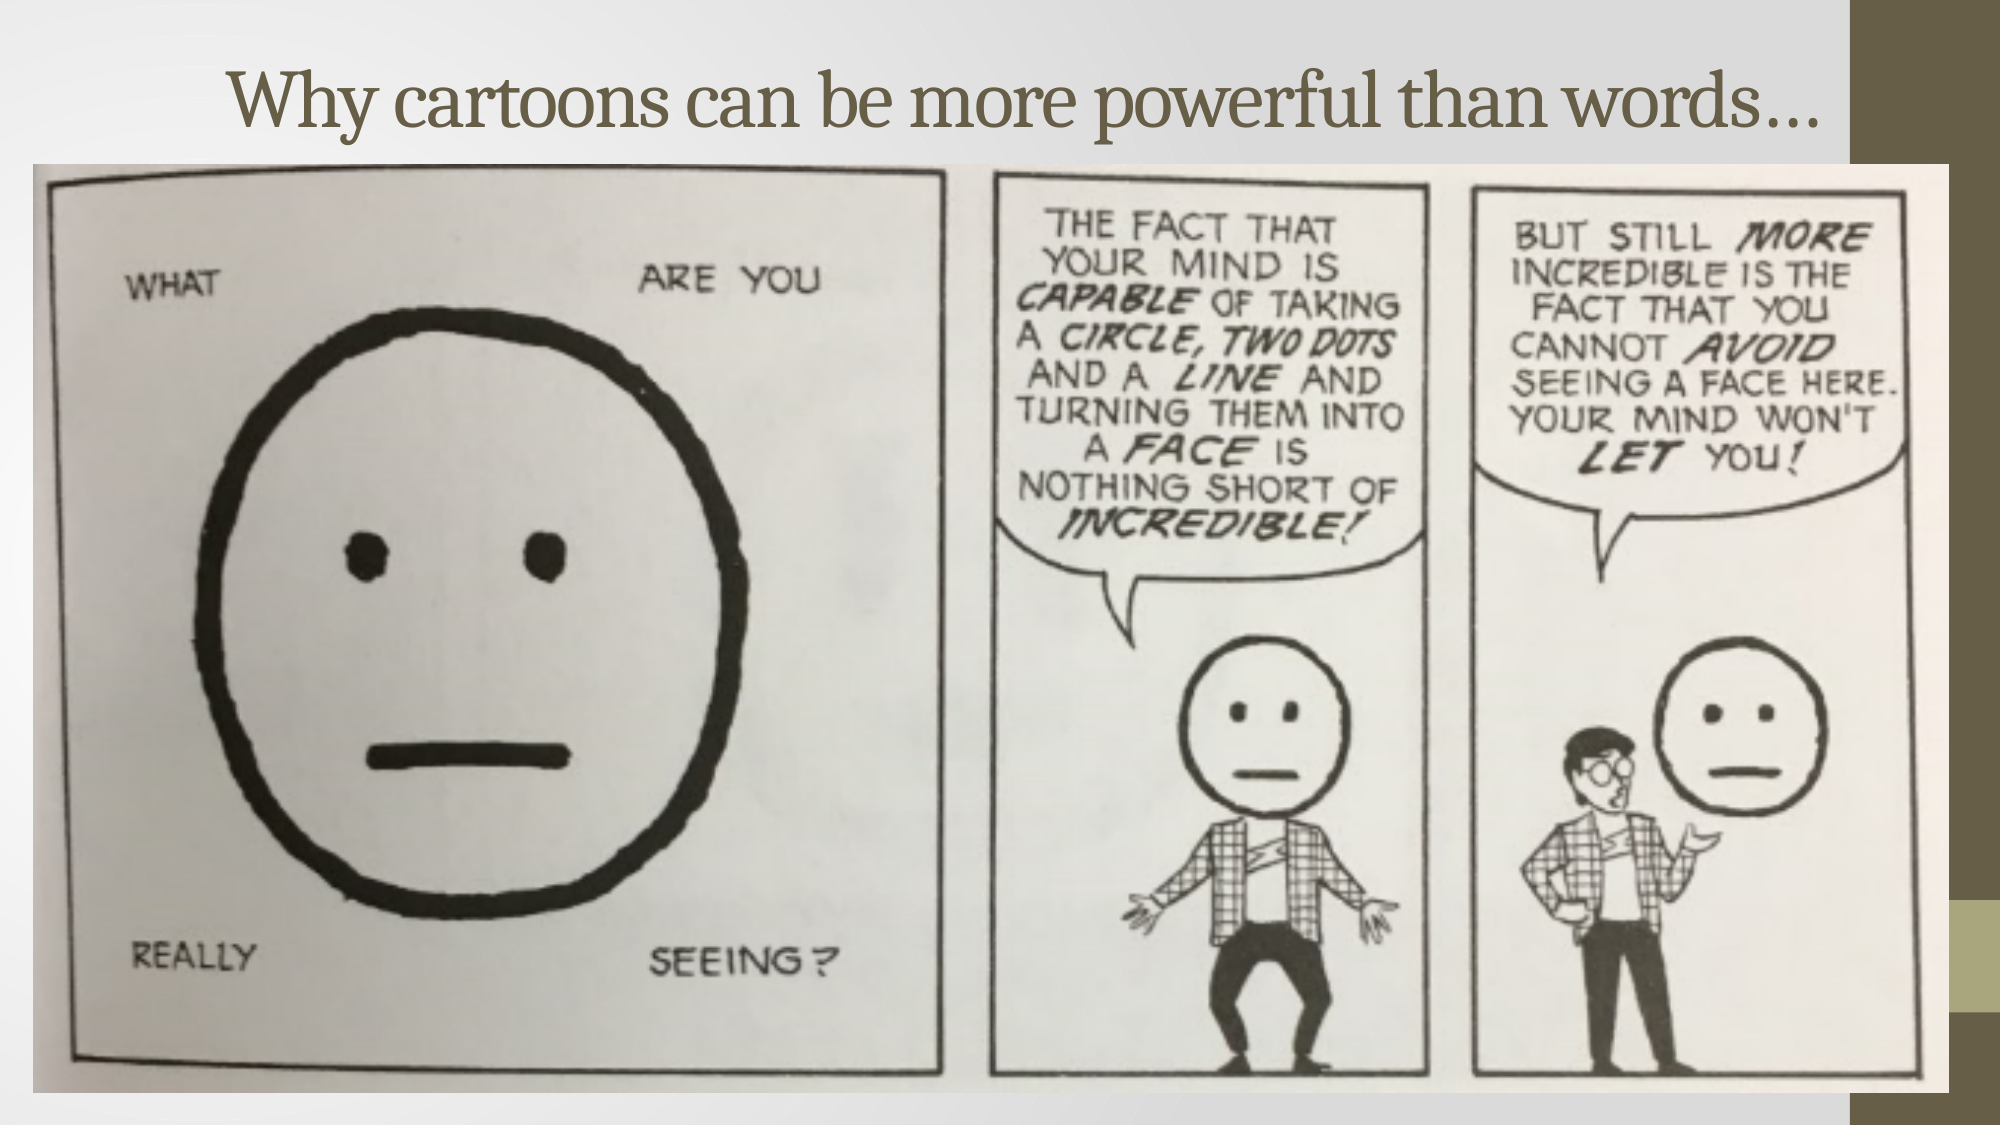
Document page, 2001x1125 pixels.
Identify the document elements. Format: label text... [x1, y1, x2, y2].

title Why cartoons can be more powerful than words… [99, 0, 1949, 156]
picture [32, 164, 1949, 1094]
